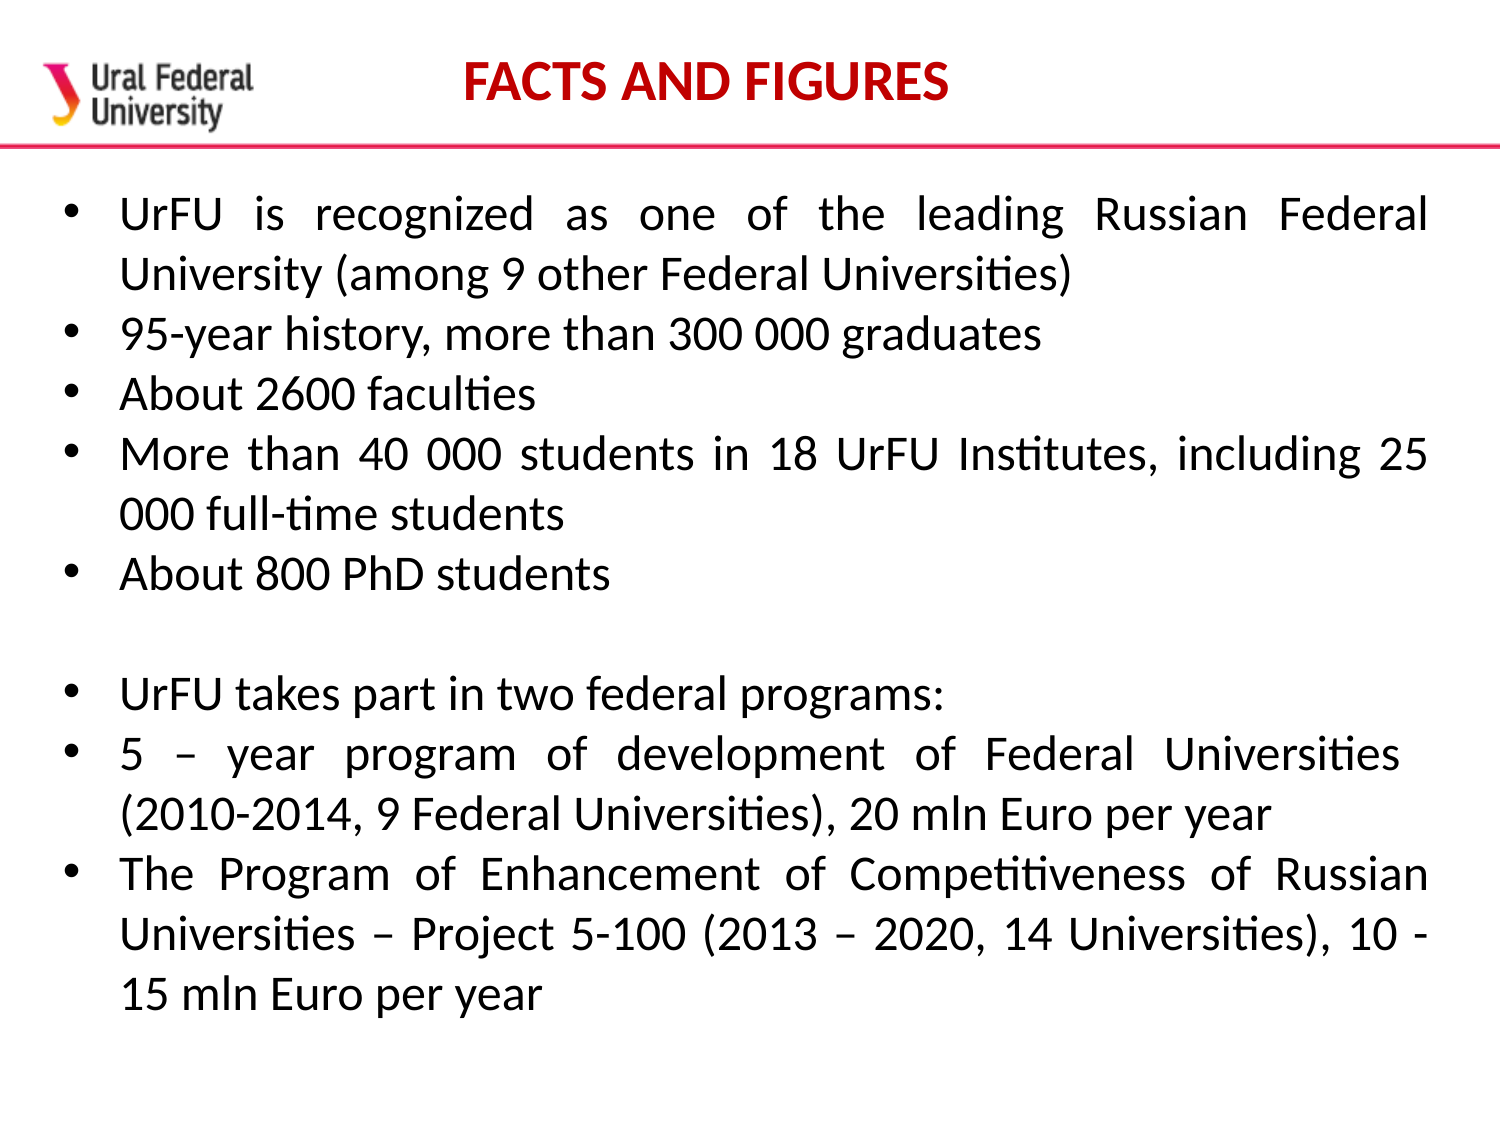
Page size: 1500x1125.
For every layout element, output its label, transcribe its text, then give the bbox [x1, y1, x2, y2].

text_box UrFU is recognized as one of the leading Russian Federal University (among 9 other Federal Universities) 95-year history, more than 300 000 graduates About 2600 faculties More than 40 000 students in 18 UrFU Institutes, including 25 000 full-time students About 800 PhD students UrFU takes part in two federal programs: 5 – year program of development of Federal Universities (2010-2014, 9 Federal Universities), 20 mln Euro per year The Program of Enhancement of Competitiveness of Russian Universities – Project 5-100 (2013 – 2020, 14 Universities), 10 - 15 mln Euro per year [47, 172, 1445, 1047]
picture [0, 42, 1500, 149]
text_box FACTS AND FIGURES [336, 34, 1091, 120]
